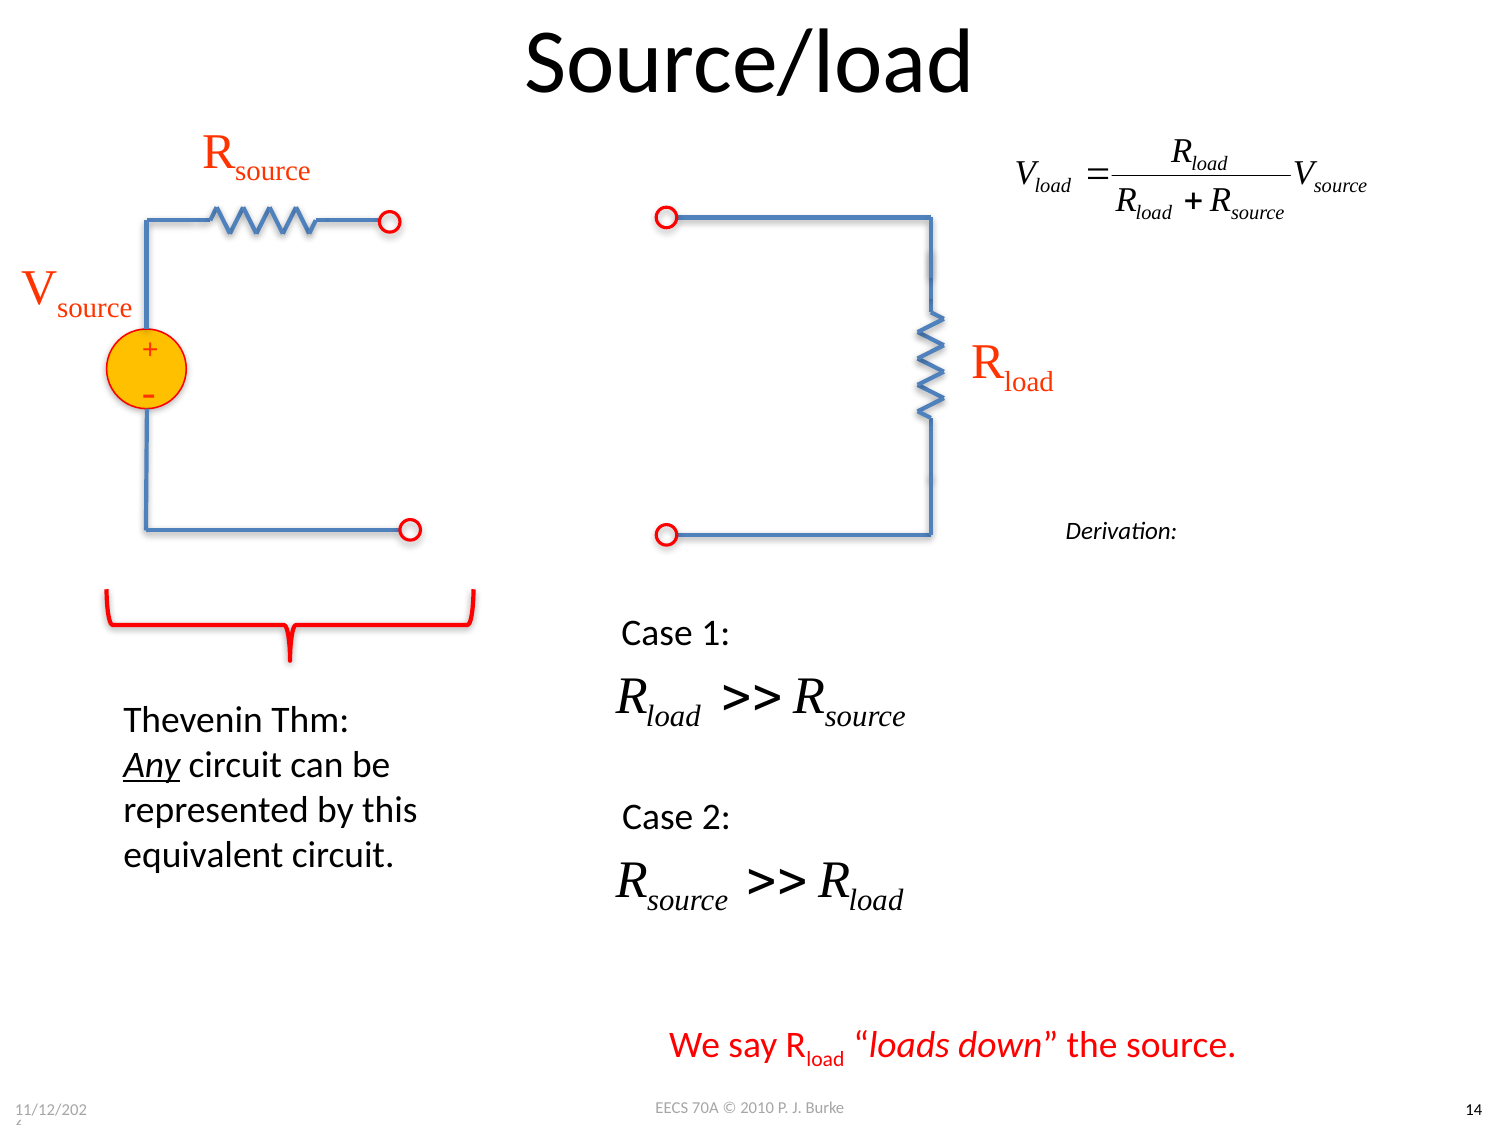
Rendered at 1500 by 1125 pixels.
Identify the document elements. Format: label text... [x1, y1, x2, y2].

title Source/load [75, 0, 1425, 150]
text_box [106, 220, 187, 531]
text_box [655, 206, 678, 229]
text_box Derivation: [1050, 507, 1193, 553]
text_box [399, 518, 422, 541]
text_box Vsource [0, 233, 101, 344]
text_box Case 1: [606, 600, 746, 659]
text_box [378, 210, 401, 233]
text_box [1012, 128, 1376, 228]
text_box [605, 660, 918, 741]
text_box We say Rload “loads down” the source. [654, 1012, 1252, 1079]
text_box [605, 844, 918, 925]
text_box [917, 255, 945, 482]
text_box [104, 589, 476, 663]
text_box Thevenin Thm: Any circuit can be represented by this equivalent circuit. [108, 687, 442, 883]
text_box Rsource [167, 97, 346, 208]
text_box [249, 104, 277, 337]
text_box [655, 523, 678, 546]
text_box Case 2: [607, 784, 747, 843]
text_box Rload [949, 307, 1102, 418]
